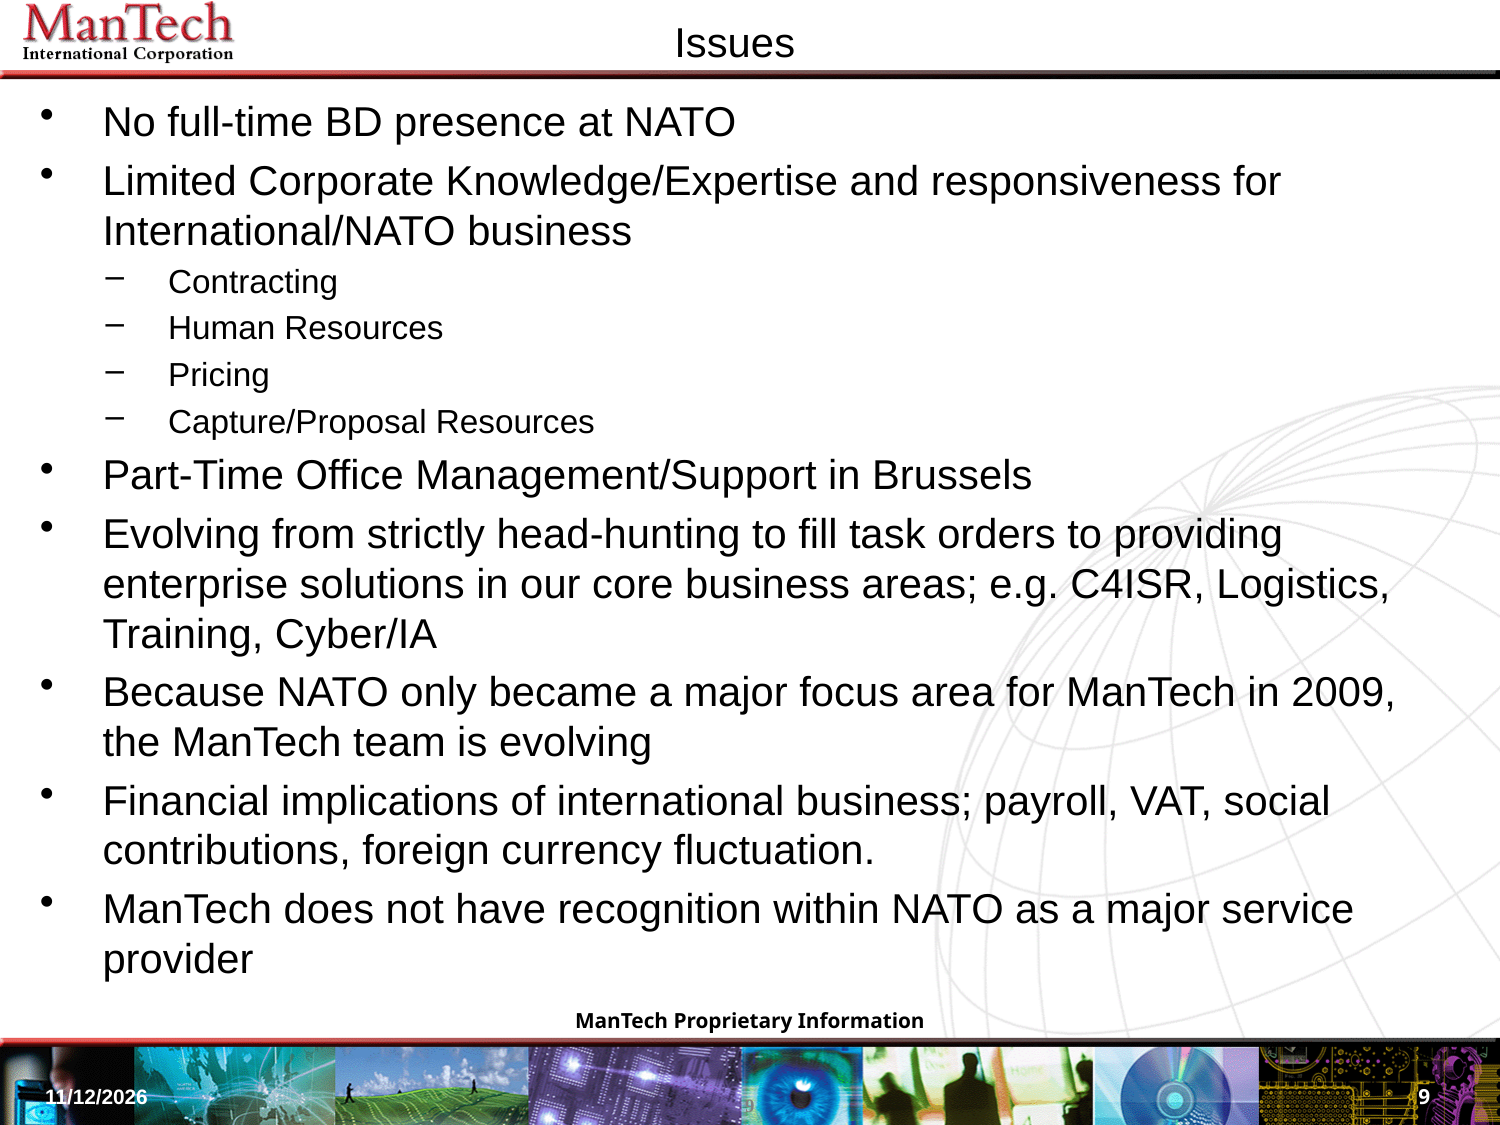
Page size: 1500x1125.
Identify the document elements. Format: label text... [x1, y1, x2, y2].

title Issues [97, 12, 1373, 76]
text_box 9 [566, 1085, 934, 1125]
list No full-time BD presence at NATO Limited Corporate Knowledge/Expertise and responsiveness for International/NATO business Contracting Human Resources Pricing Capture/Proposal Resources Part-Time Office Management/Support in Brussels Evolving from strictly head-hunting to fill task orders to providing enterprise solutions in our core business areas; e.g. C4ISR, Logistics, Training, Cyber/IA Because NATO only became a major focus area for ManTech in 2009, the ManTech team is evolving Financial implications of international business; payroll, VAT, social contributions, foreign currency fluctuation. ManTech does not have recognition within NATO as a major service provider [24, 87, 1476, 882]
